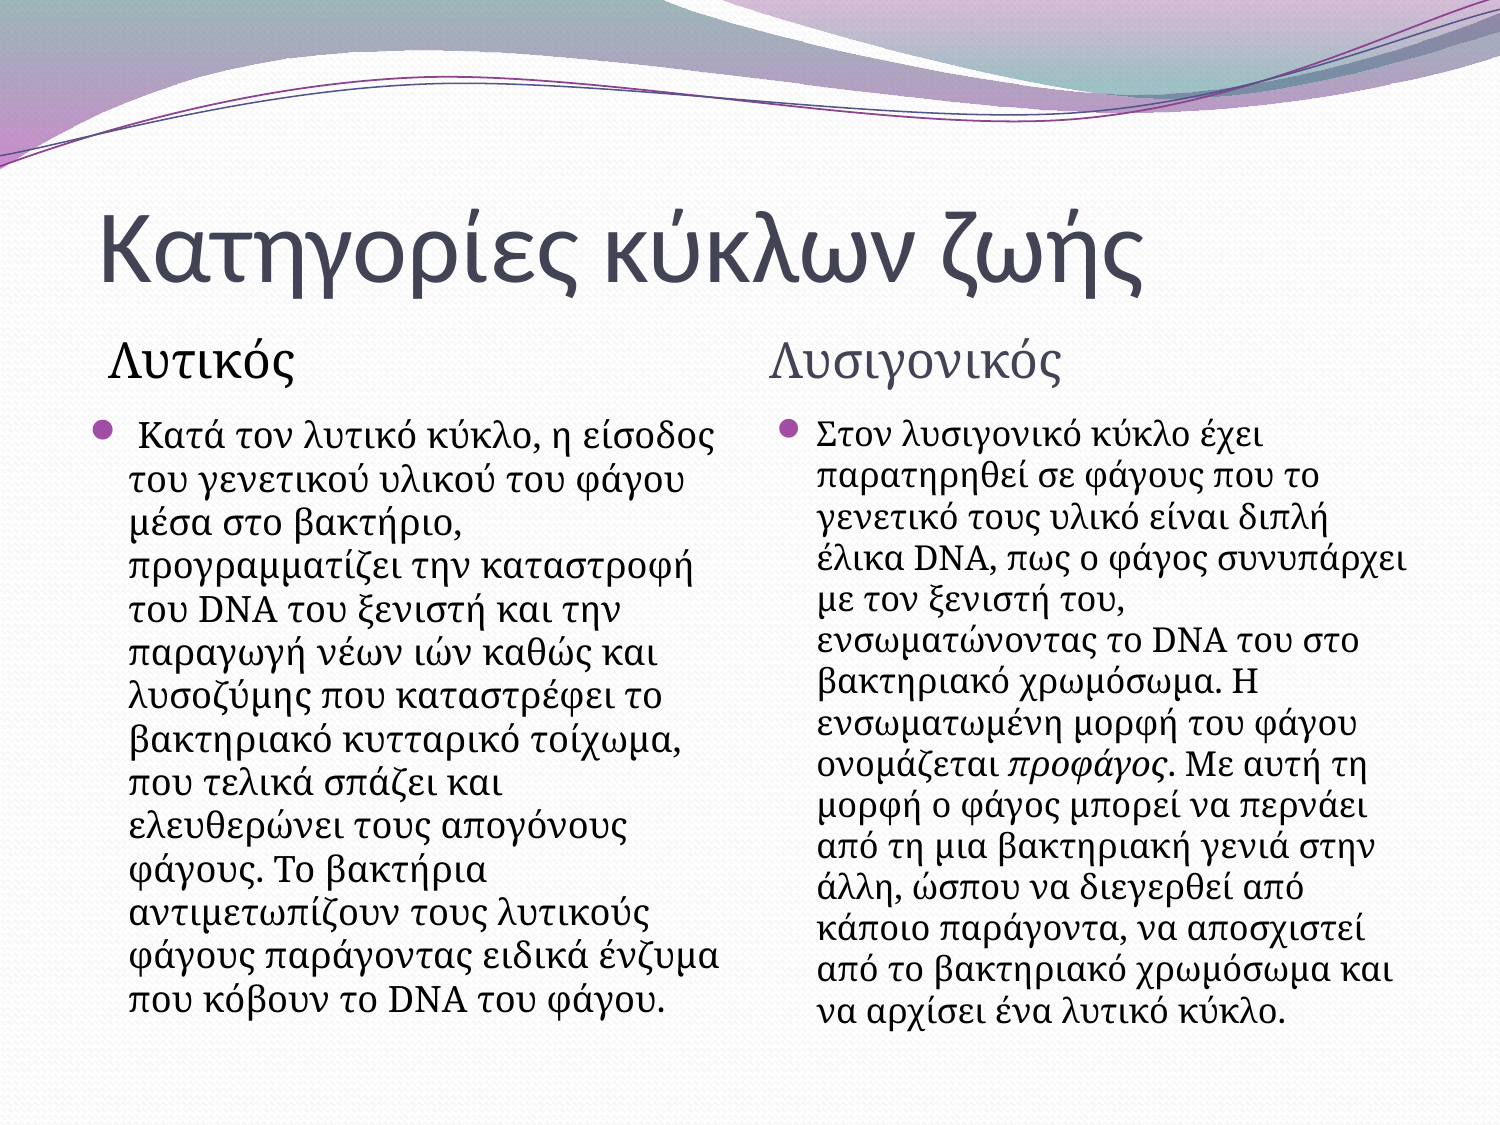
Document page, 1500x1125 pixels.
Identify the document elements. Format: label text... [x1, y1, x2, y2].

list Στον λυσιγονικό κύκλο έχει παρατηρηθεί σε φάγους που το γενετικό τους υλικό είναι διπλή έλικα DNA, πως ο φάγος συνυπάρχει με τον ξενιστή του, ενσωματώνοντας το DNA του στο βακτηριακό χρωμόσωμα. Η ενσωματωμένη μορφή του φάγου ονομάζεται προφάγος. Με αυτή τη μορφή ο φάγος μπορεί να περνάει από τη μια βακτηριακή γενιά στην άλλη, ώσπου να διεγερθεί από κάποιο παράγοντα, να αποσχιστεί από το βακτηριακό χρωμόσωμα και να αρχίσει ένα λυτικό κύκλο. [761, 412, 1425, 1044]
list Λυσιγονικός [761, 305, 1425, 412]
list Κατά τον λυτικό κύκλο, η είσοδος του γενετικού υλικού του φάγου μέσα στο βακτήριο, προγραμματίζει την καταστροφή του DNA του ξενιστή και την παραγωγή νέων ιών καθώς και λυσοζύμης που καταστρέφει το βακτηριακό κυτταρικό τοίχωμα, που τελικά σπάζει και ελευθερώνει τους απογόνους φάγους. To βακτήρια αντιμετωπίζουν τους λυτικούς φάγους παράγοντας ειδικά ένζυμα που κόβουν το DNA του φάγου. [75, 412, 738, 1044]
list Λυτικός [75, 304, 738, 412]
title Κατηγορίες κύκλων ζωής [75, 115, 1425, 303]
